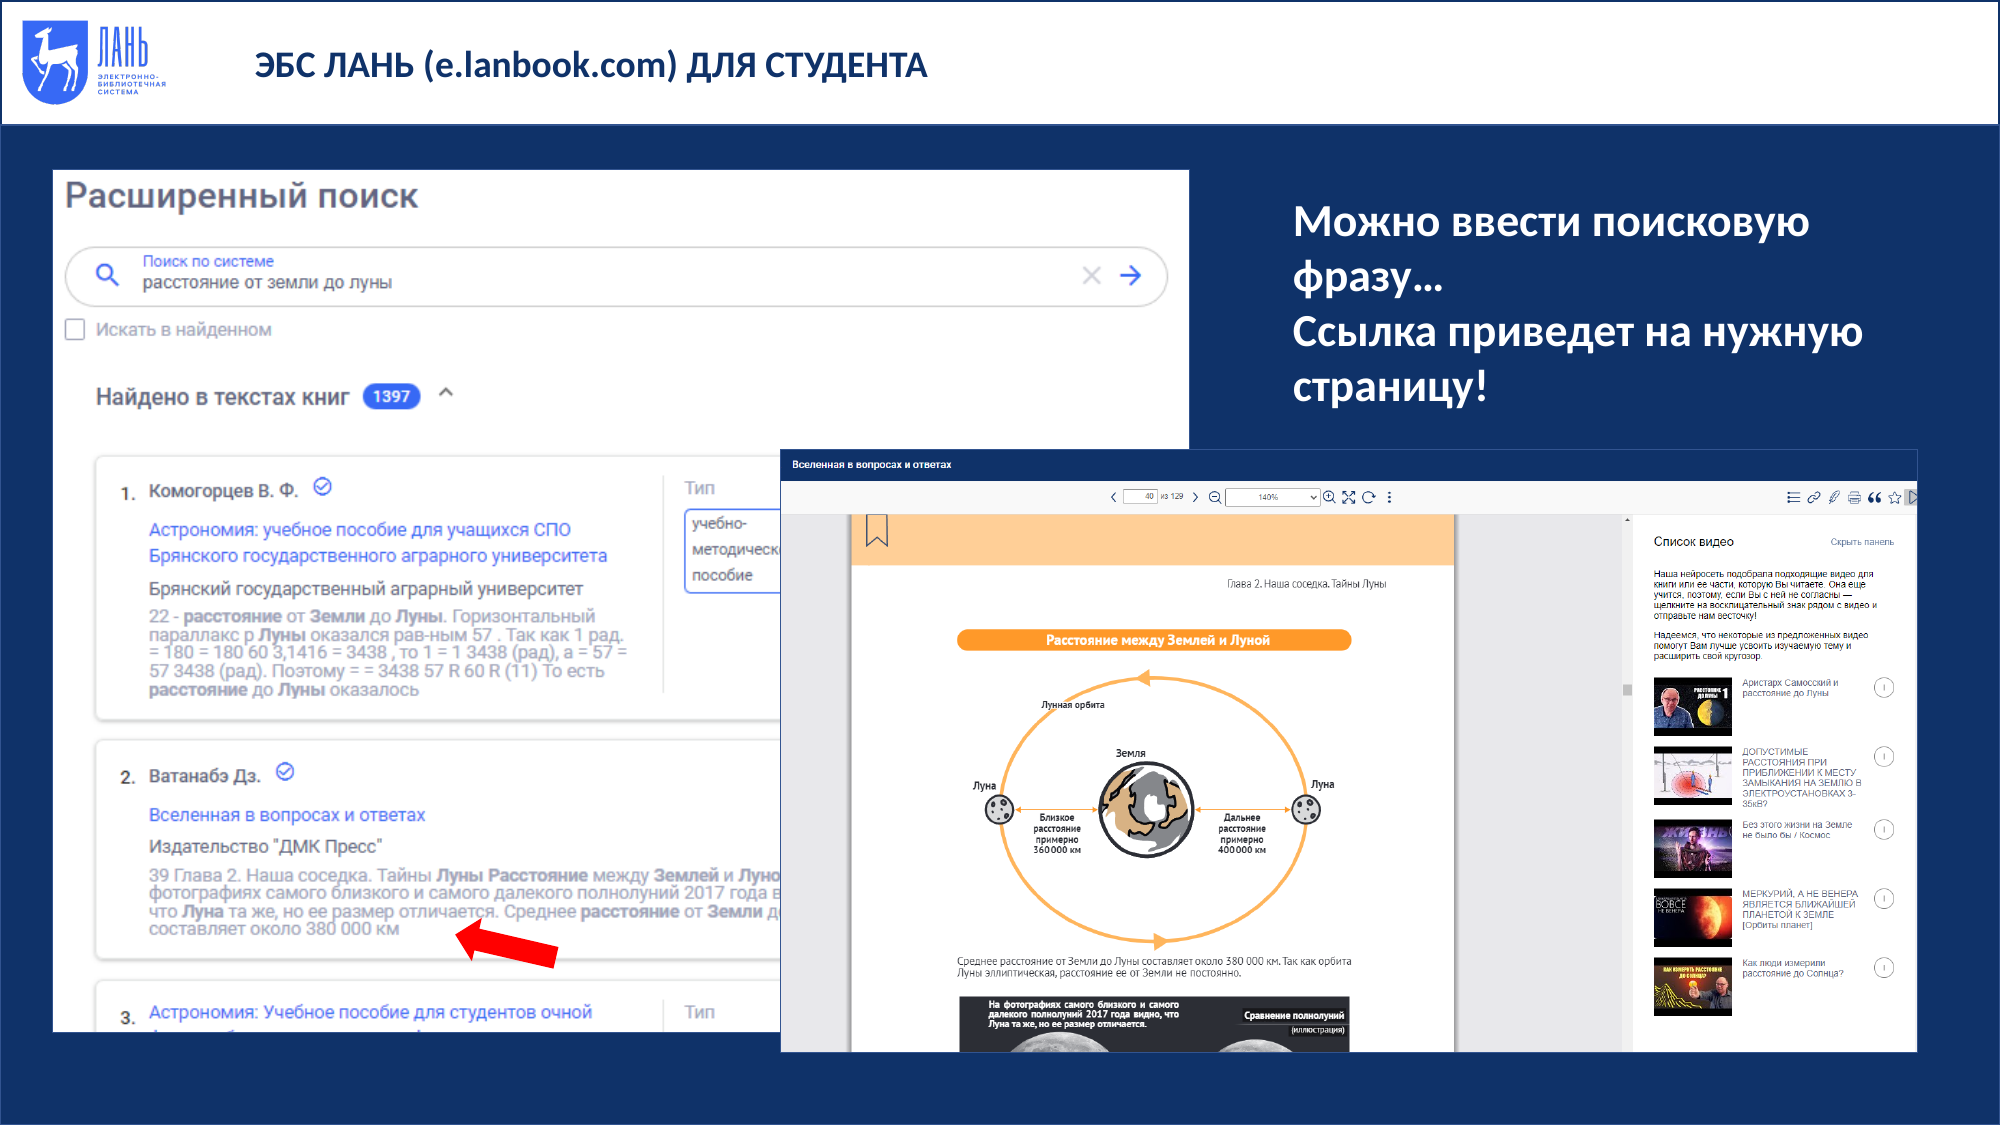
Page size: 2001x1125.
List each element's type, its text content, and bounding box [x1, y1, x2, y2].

picture [19, 19, 168, 106]
text_box ЭБС ЛАНЬ (e.lanbook.com) ДЛЯ СТУДЕНТА [239, 32, 943, 93]
text_box [0, 124, 2000, 1125]
text_box Можно ввести поисковую фразу… Ссылка приведет на нужную страницу! [1278, 183, 1963, 473]
picture [52, 169, 1918, 1053]
text_box [0, 0, 2000, 124]
